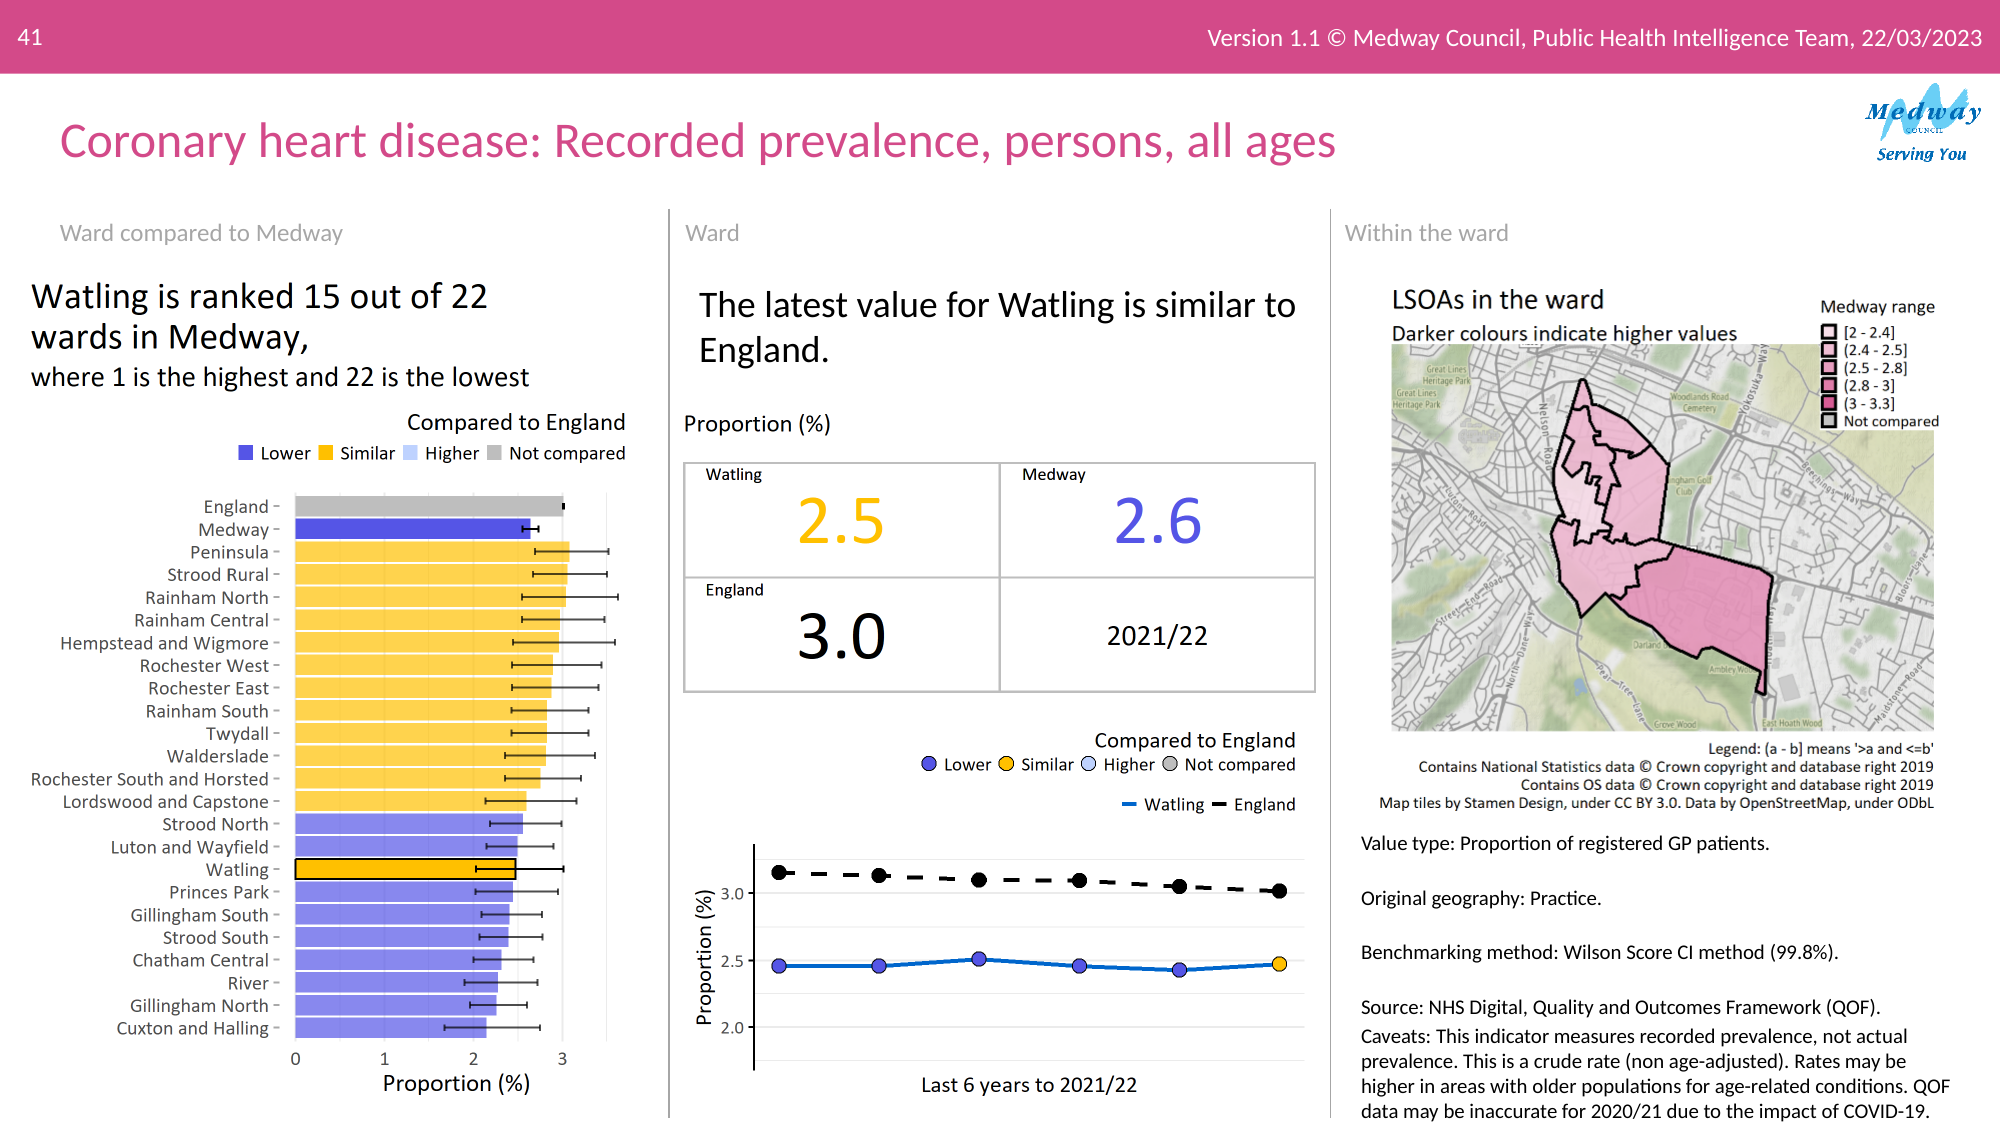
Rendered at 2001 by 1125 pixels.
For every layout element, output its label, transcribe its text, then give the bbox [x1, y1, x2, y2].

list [683, 710, 1316, 1107]
list Value type: Proportion of registered GP patients. Original geography: Practice. Benchmarking method: Wilson Score CI method (99.8%). Source: NHS Digital, Quality and Outcomes Framework (QOF). Caveats: This indicator measures recorded prevalence, not actual prevalence. This is a crude rate (non age-adjusted). Rates may be higher in areas with older populations for age-related conditions. QOF data may be inaccurate for 2020/21 due to the impact of COVID-19. [1346, 822, 1981, 1106]
slide_number 41 [2, 5, 239, 66]
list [1345, 278, 1981, 811]
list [683, 403, 1316, 693]
title Coronary heart disease: Recorded prevalence, persons, all ages [45, 83, 1866, 191]
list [19, 271, 646, 1107]
list The latest value for Watling is similar to England. [684, 272, 1316, 386]
list Version 1.1 © Medway Council, Public Health Intelligence Team, 22/03/2023 [881, 2, 2000, 72]
picture [1866, 83, 1981, 162]
